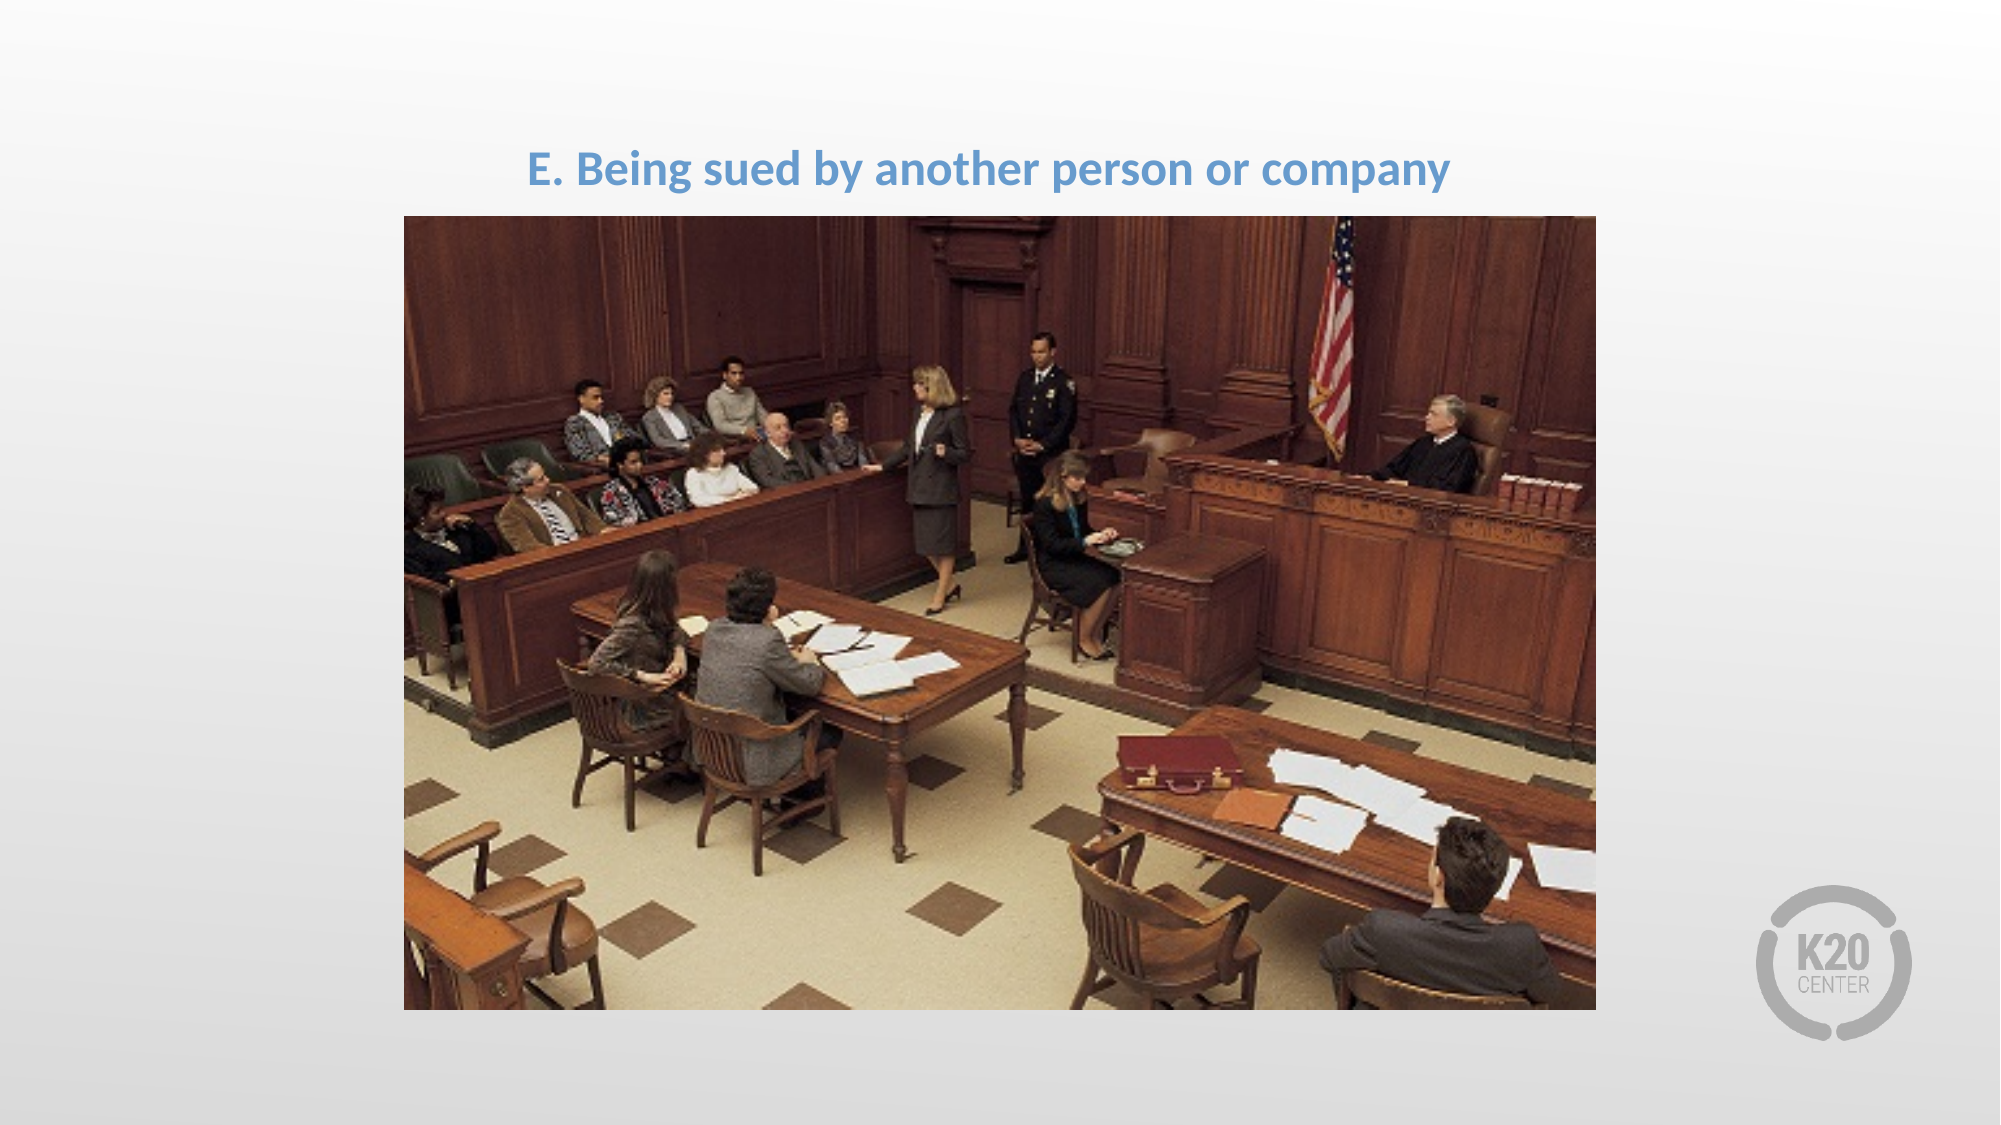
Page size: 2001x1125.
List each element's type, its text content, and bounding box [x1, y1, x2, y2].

picture [404, 216, 1596, 1010]
text_box E. Being sued by another person or company [512, 128, 1488, 203]
